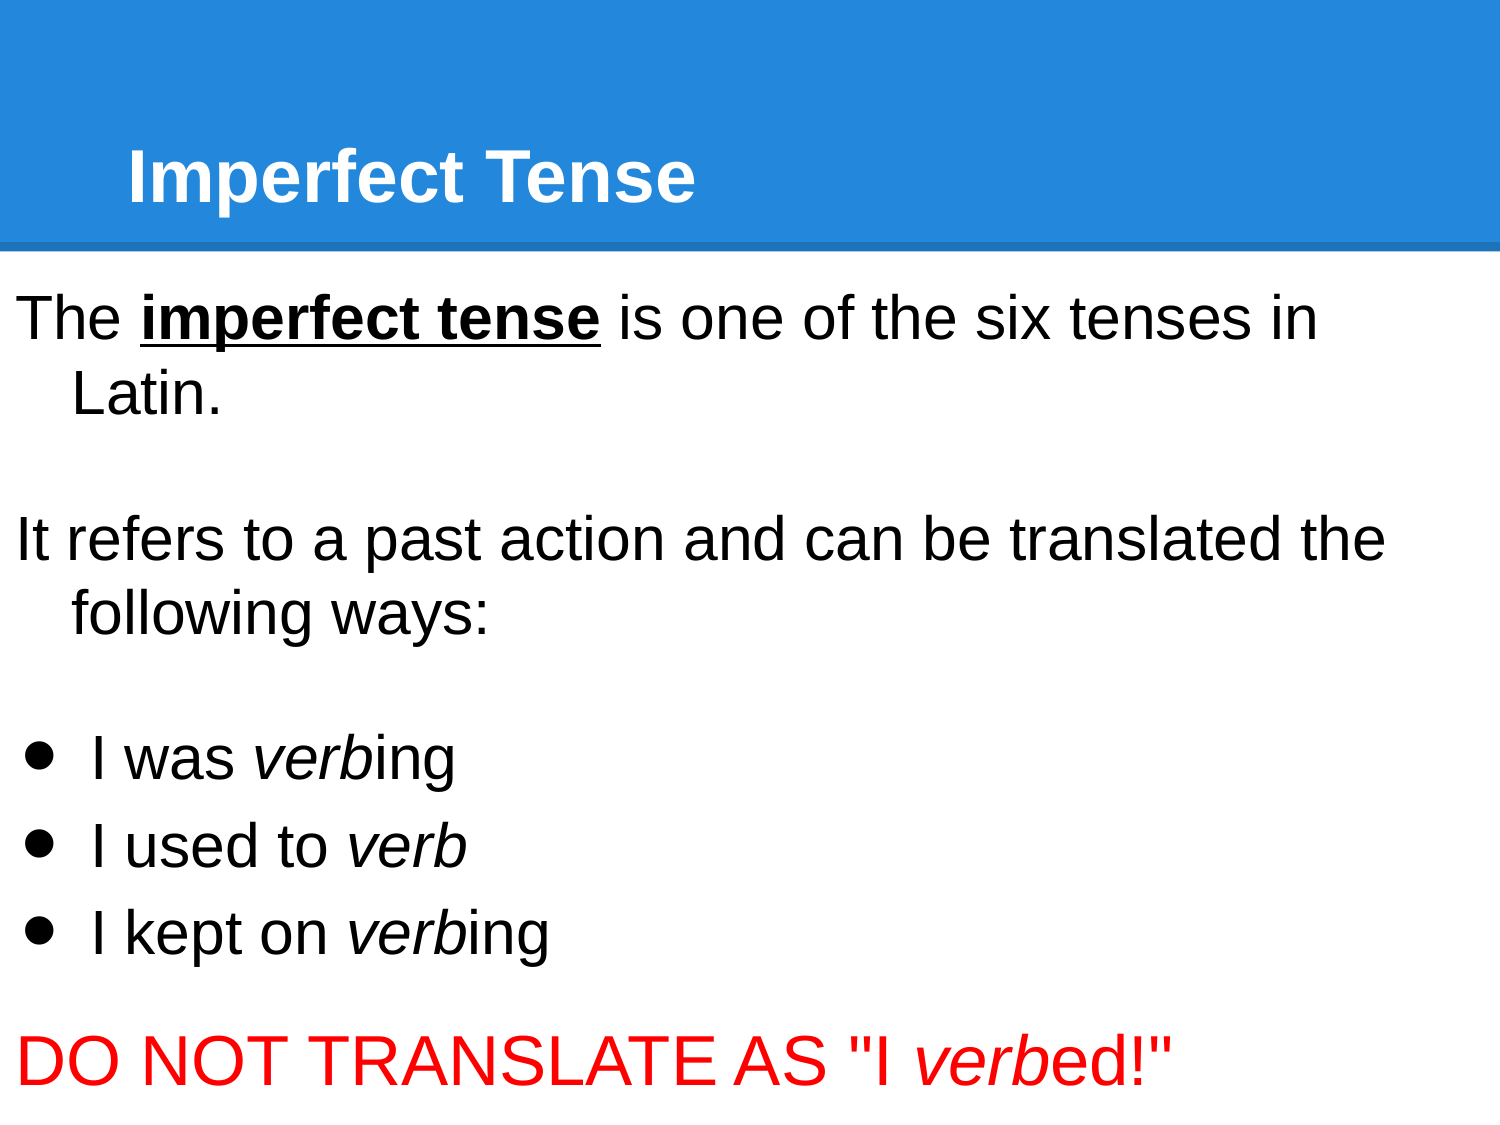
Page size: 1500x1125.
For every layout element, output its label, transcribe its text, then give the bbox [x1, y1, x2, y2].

title Imperfect Tense [75, 45, 1425, 233]
list The imperfect tense is one of the six tenses in Latin. It refers to a past action and can be translated the following ways: I was verbing I used to verb I kept on verbing DO NOT TRANSLATE AS "I verbed!" [0, 262, 1500, 1125]
